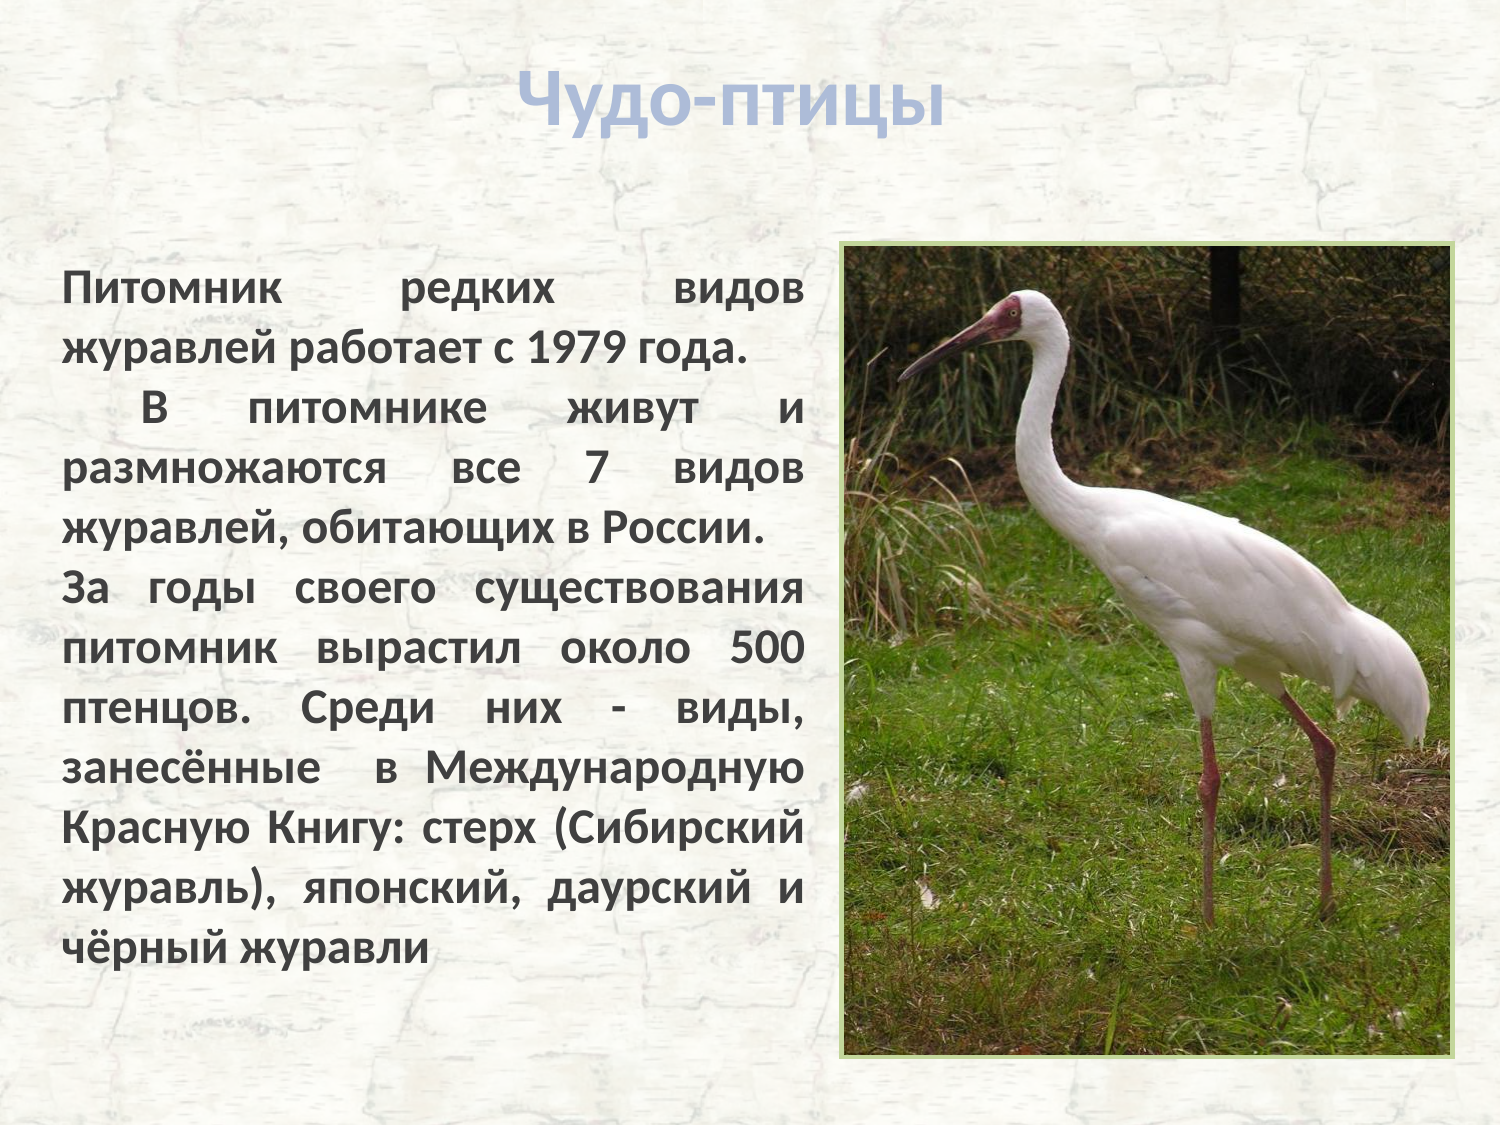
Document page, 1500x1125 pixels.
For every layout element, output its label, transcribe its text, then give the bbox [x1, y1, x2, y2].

picture [843, 245, 1451, 1055]
text_box Питомник редких видов журавлей работает с 1979 года. В питомнике живут и размножаются все 7 видов журавлей, обитающих в России. За годы своего существования питомник вырастил около 500 птенцов. Среди них - виды, занесённые в Международную Красную Книгу: стерх (Сибирский журавль), японский, даурский и чёрный журавли [46, 246, 821, 981]
text_box Чудо-птицы [140, 35, 1325, 150]
